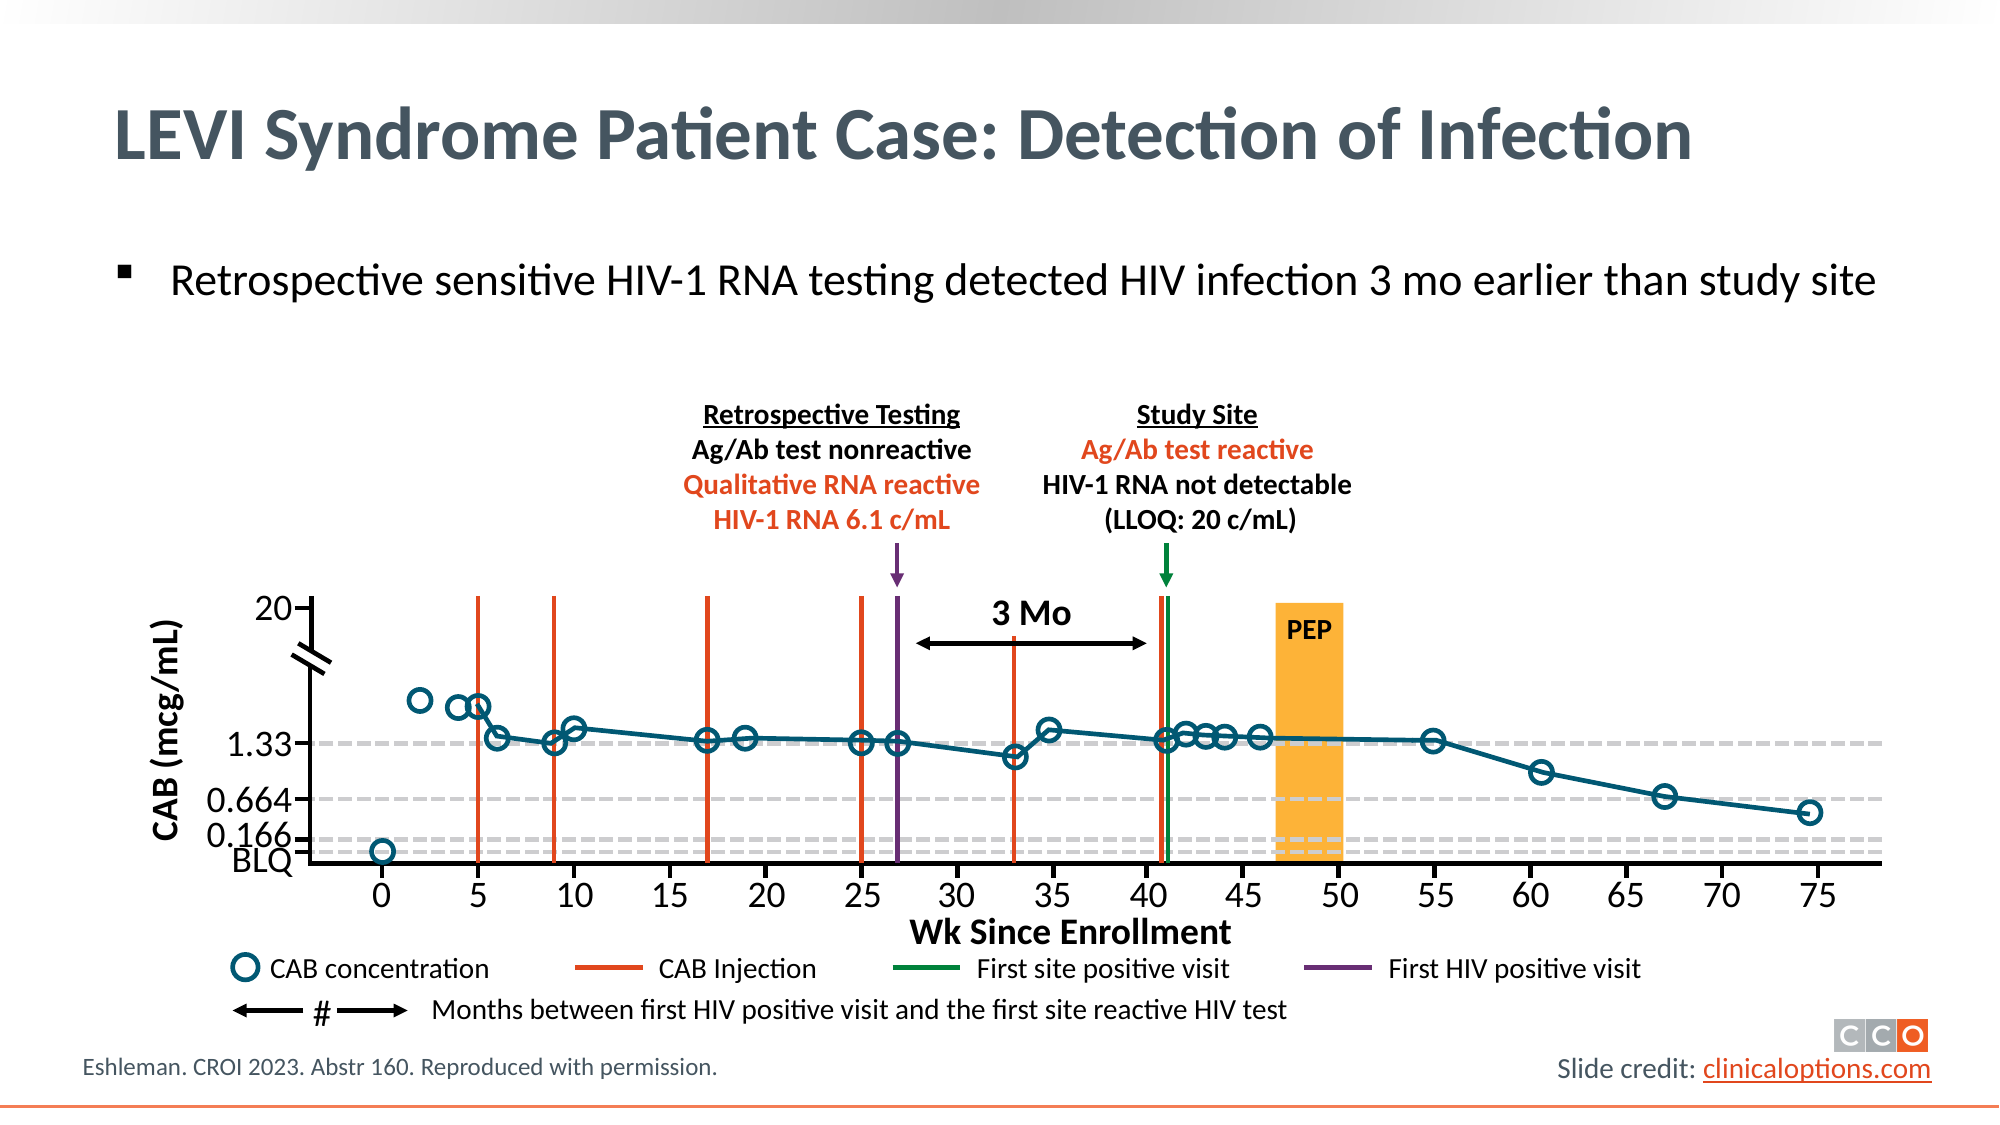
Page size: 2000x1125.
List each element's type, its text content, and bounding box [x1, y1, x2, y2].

text_box Study Site Ag/Ab test reactive HIV-1 RNA not detectable (LLOQ: 20 c/mL) [1026, 387, 1369, 542]
list Retrospective sensitive HIV-1 RNA testing detected HIV infection 3 mo earlier than study site [99, 248, 1929, 363]
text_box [232, 971, 1659, 1042]
title LEVI Syndrome Patient Case: Detection of Infection [99, 39, 1883, 220]
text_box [132, 543, 1883, 961]
text_box Eshleman. CROI 2023. Abstr 160. Reproduced with permission. [67, 1043, 1382, 1089]
text_box Retrospective Testing Ag/Ab test nonreactive Qualitative RNA reactive HIV-1 RNA 6.1 c/mL [608, 387, 1026, 542]
picture [1834, 1019, 1928, 1052]
